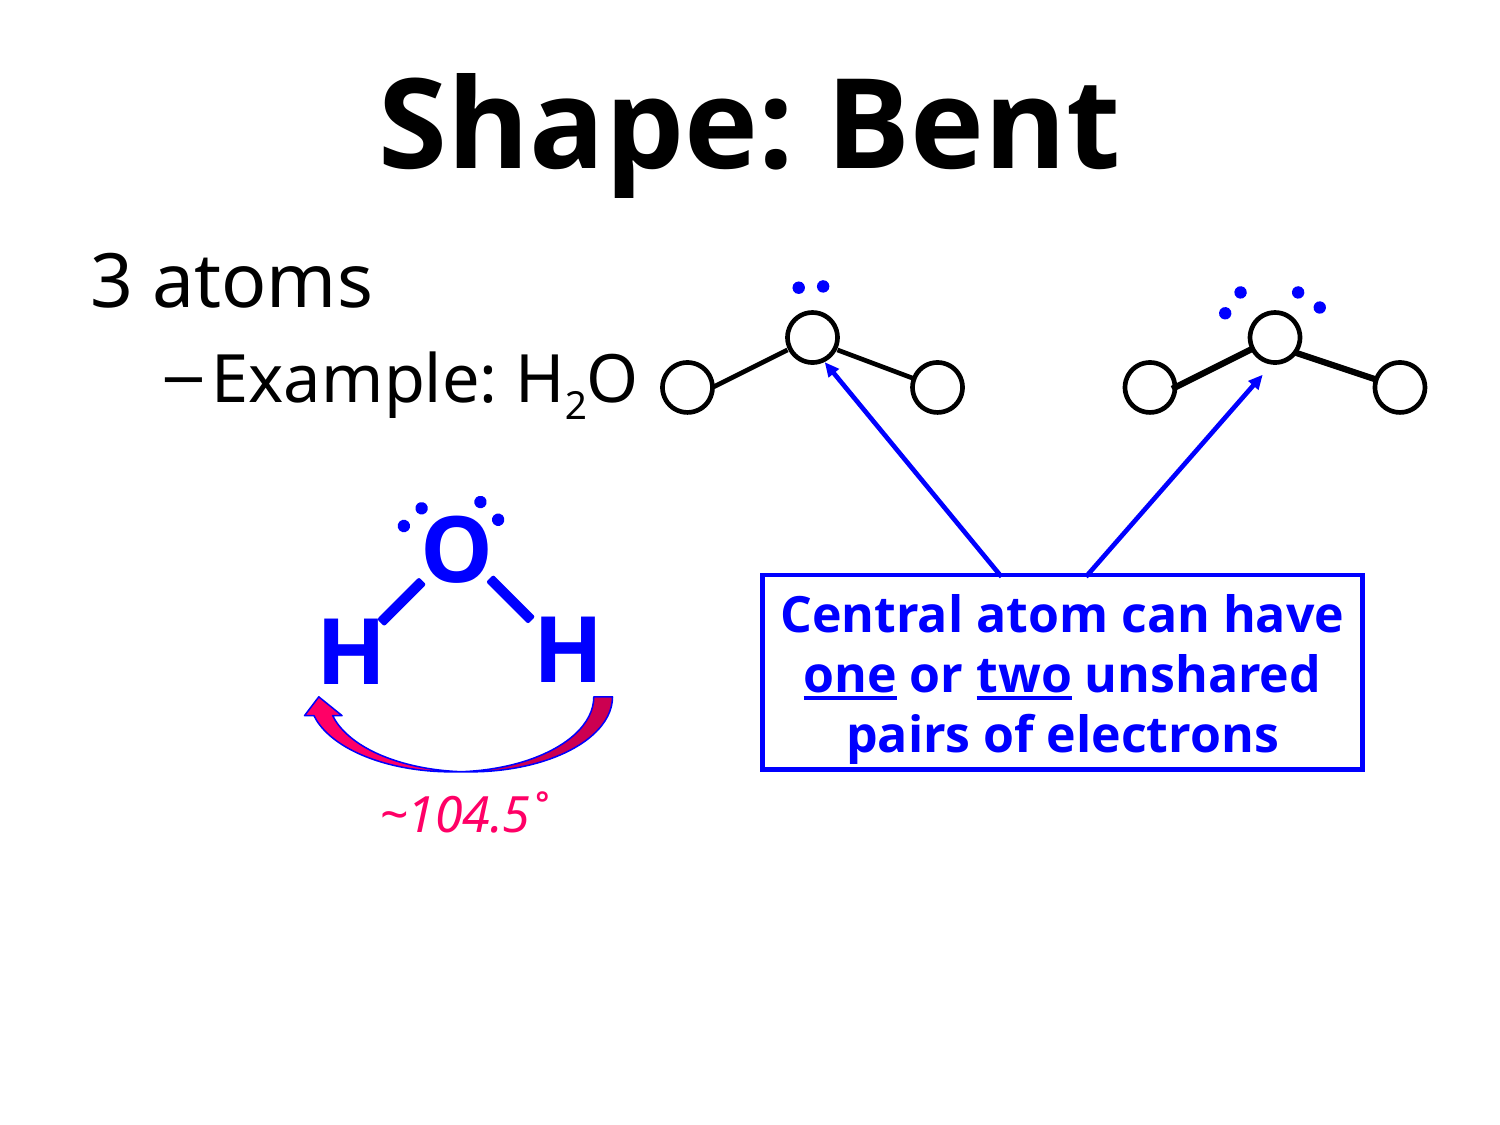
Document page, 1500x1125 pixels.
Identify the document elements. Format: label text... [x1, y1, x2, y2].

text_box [315, 507, 606, 790]
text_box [793, 274, 829, 301]
title Shape: Bent [75, 24, 1425, 213]
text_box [1124, 312, 1426, 413]
text_box [610, 694, 615, 717]
text_box ~104.5˚ [349, 798, 575, 850]
text_box [302, 704, 310, 718]
list 3 atoms Example: H2O [75, 224, 1425, 968]
text_box Central atom can have one or two unshared pairs of electrons [762, 574, 1363, 770]
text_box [662, 312, 963, 413]
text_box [1221, 286, 1327, 322]
